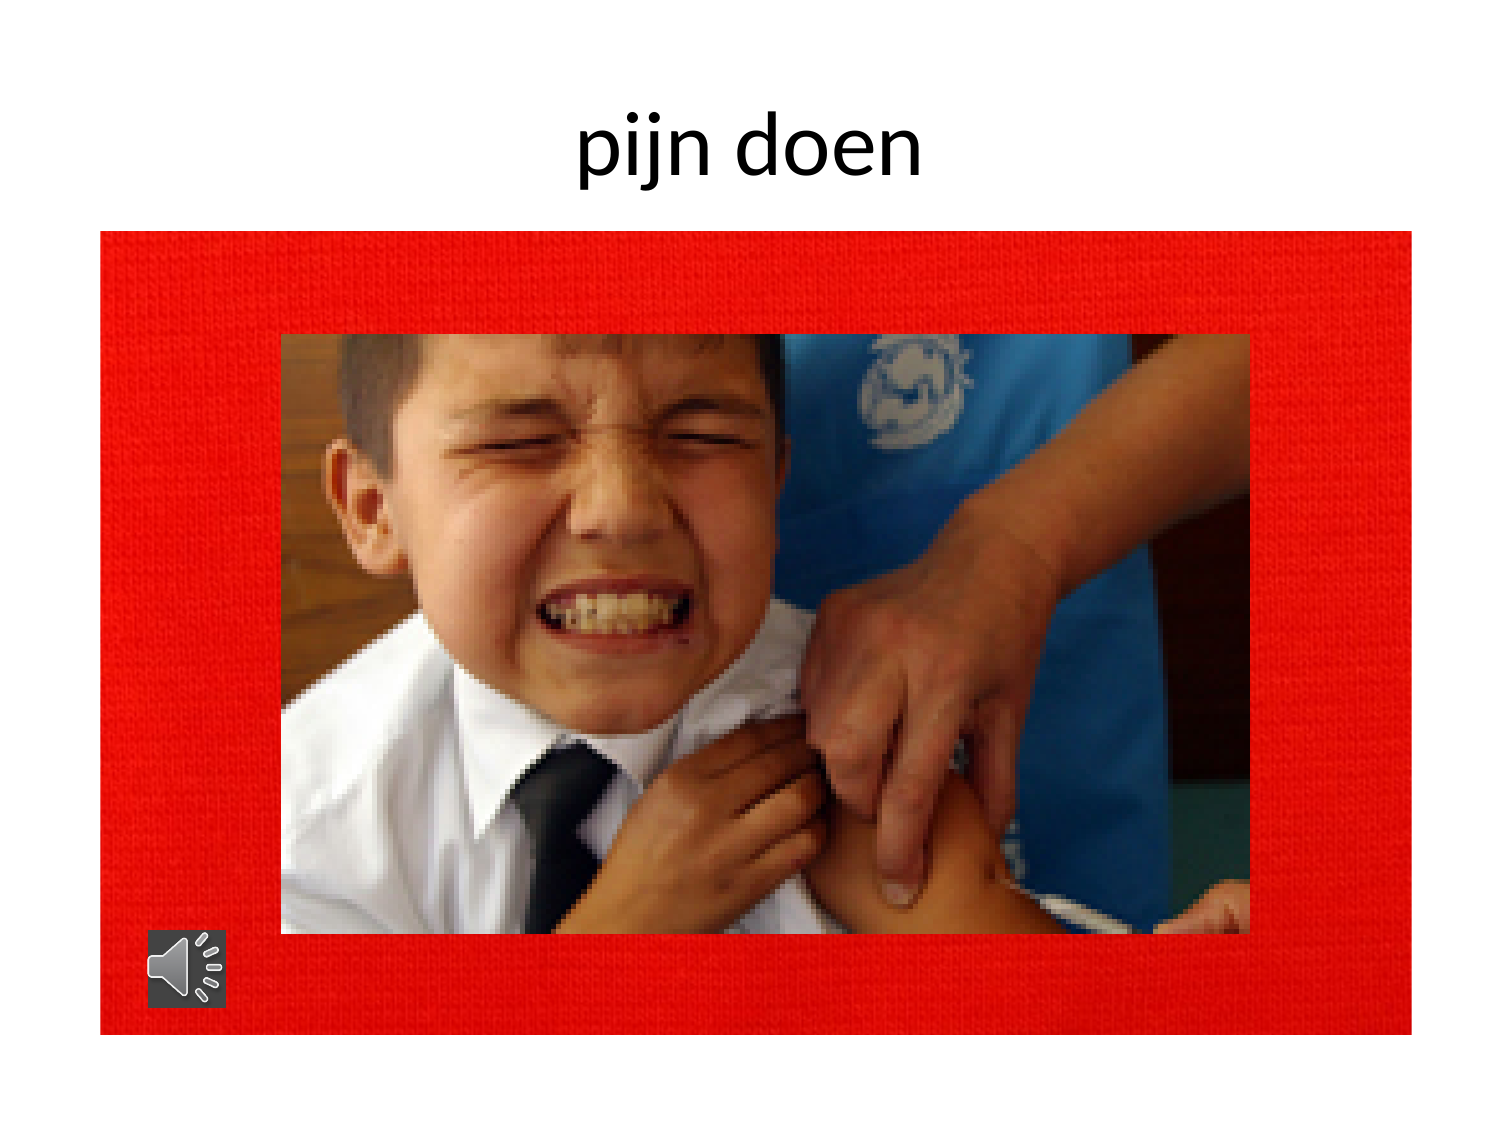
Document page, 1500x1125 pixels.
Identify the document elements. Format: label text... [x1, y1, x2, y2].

picture [100, 231, 1412, 1036]
title pijn doen [75, 45, 1425, 233]
